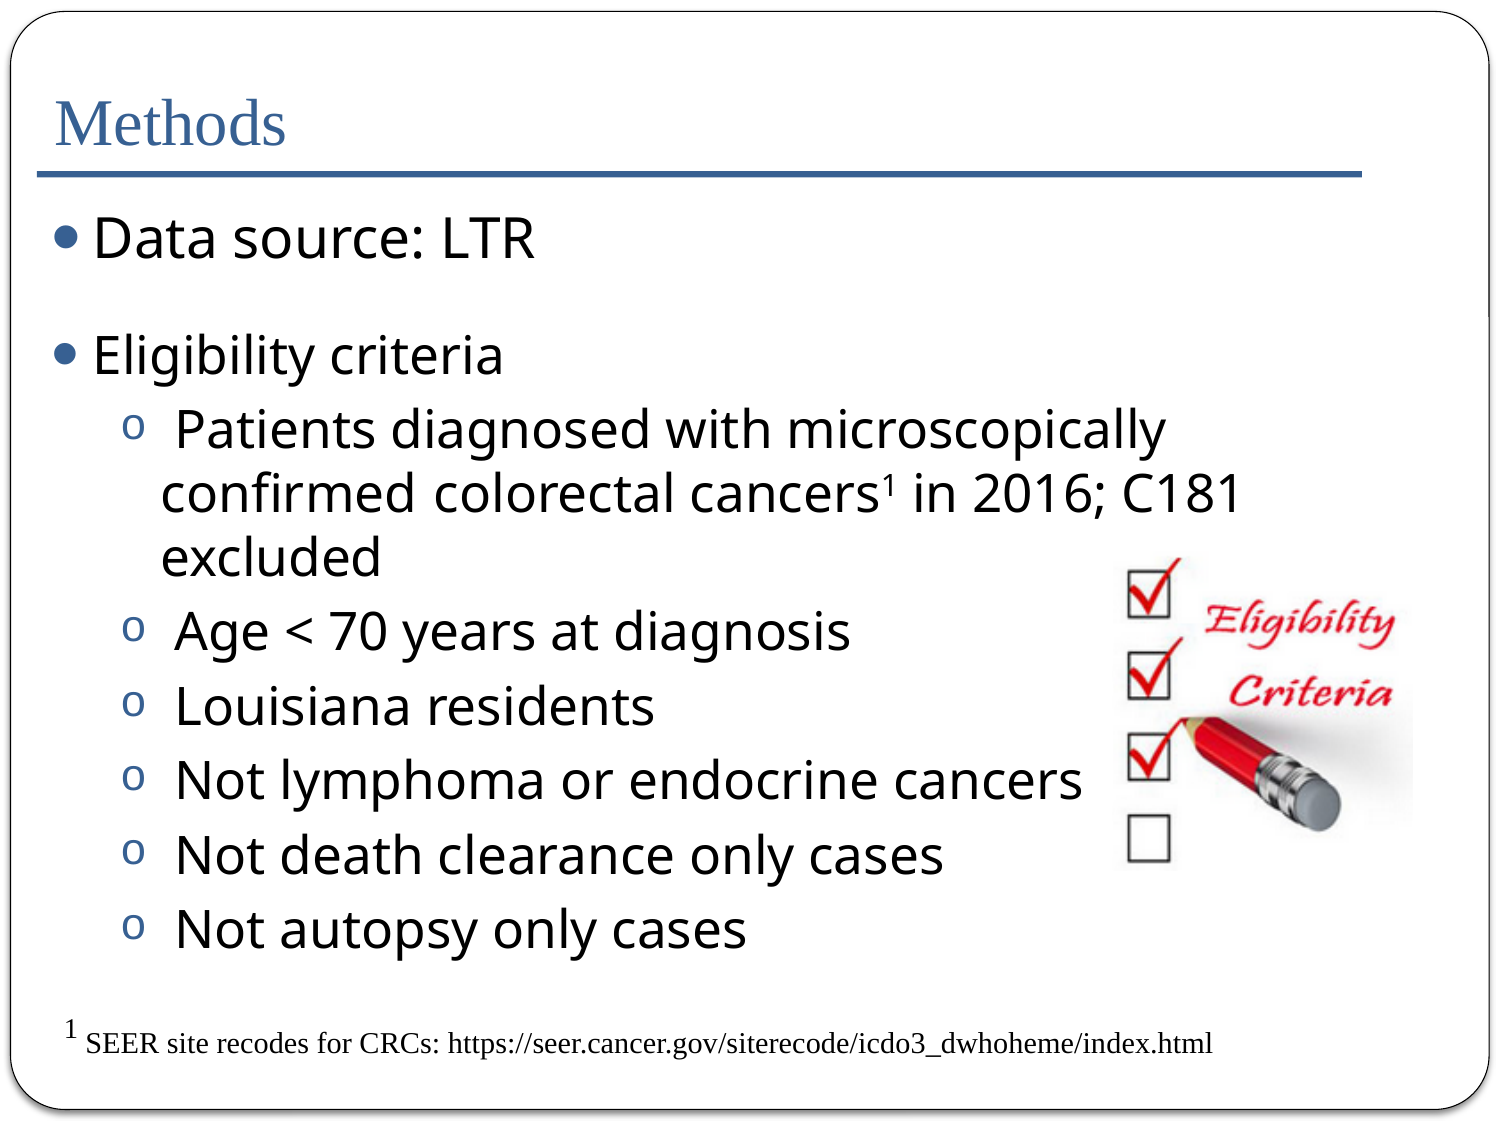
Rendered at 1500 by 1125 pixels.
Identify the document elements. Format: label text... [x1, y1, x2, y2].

picture [1112, 549, 1413, 871]
title Methods [39, 0, 1475, 175]
list Data source: LTR Eligibility criteria Patients diagnosed with microscopically confirmed colorectal cancers1 in 2016; C181 excluded Age < 70 years at diagnosis Louisiana residents Not lymphoma or endocrine cancers Not death clearance only cases Not autopsy only cases 1 SEER site recodes for CRCs: https://seer.cancer.gov/siterecode/icdo3_dwhoheme/index.html [36, 125, 1425, 1071]
